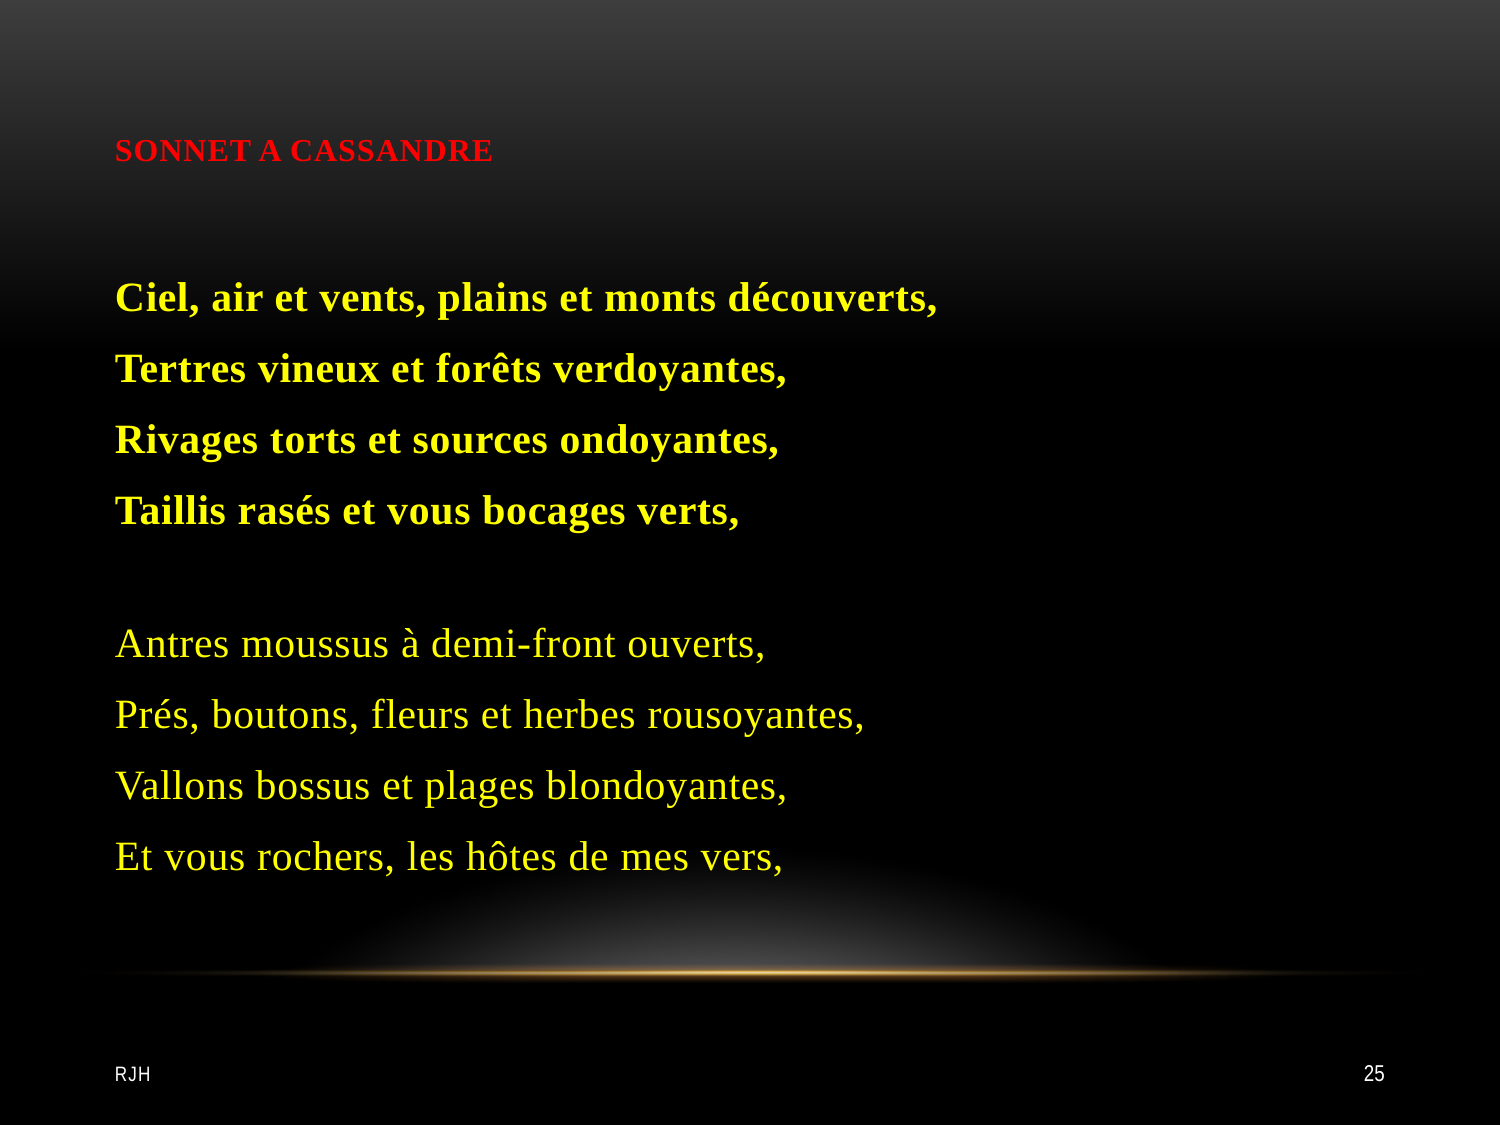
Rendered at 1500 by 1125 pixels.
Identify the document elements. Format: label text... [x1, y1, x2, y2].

slide_number 25 [1237, 1042, 1400, 1103]
picture [0, 0, 1500, 1125]
list Ciel, air et vents, plains et monts découverts, Tertres vineux et forêts verdoyantes, Rivages torts et sources ondoyantes, Taillis rasés et vous bocages verts, Antres moussus à demi-front ouverts, Prés, boutons, fleurs et herbes rousoyantes, Vallons bossus et plages blondoyantes, Et vous rochers, les hôtes de mes vers, [99, 262, 1400, 938]
title Sonnet A Cassandre [99, 45, 1400, 175]
footer RJH [99, 1042, 575, 1103]
